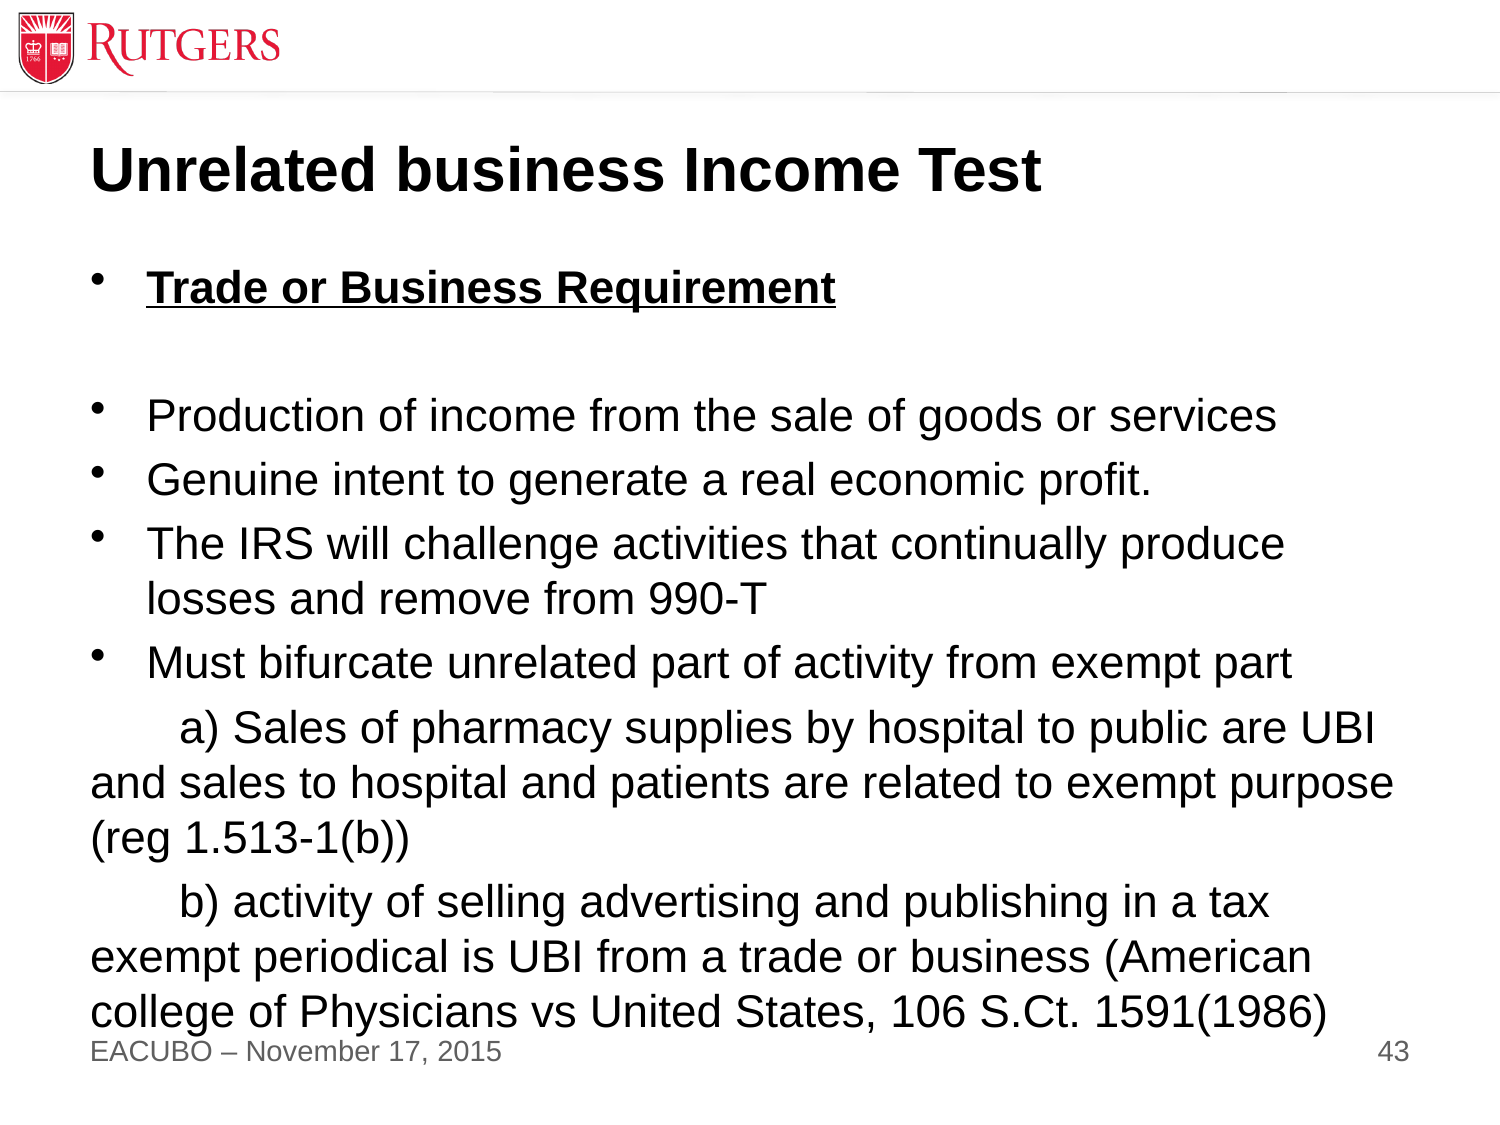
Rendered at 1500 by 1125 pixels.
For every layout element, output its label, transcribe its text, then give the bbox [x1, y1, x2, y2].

slide_number 43 [1074, 1024, 1426, 1103]
title Unrelated business Income Test [75, 99, 1425, 233]
list Trade or Business Requirement Production of income from the sale of goods or services Genuine intent to generate a real economic profit. The IRS will challenge activities that continually produce losses and remove from 990-T Must bifurcate unrelated part of activity from exempt part a) Sales of pharmacy supplies by hospital to public are UBI and sales to hospital and patients are related to exempt purpose (reg 1.513-1(b)) b) activity of selling advertising and publishing in a tax exempt periodical is UBI from a trade or business (American college of Physicians vs United States, 106 S.Ct. 1591(1986) [75, 249, 1425, 994]
